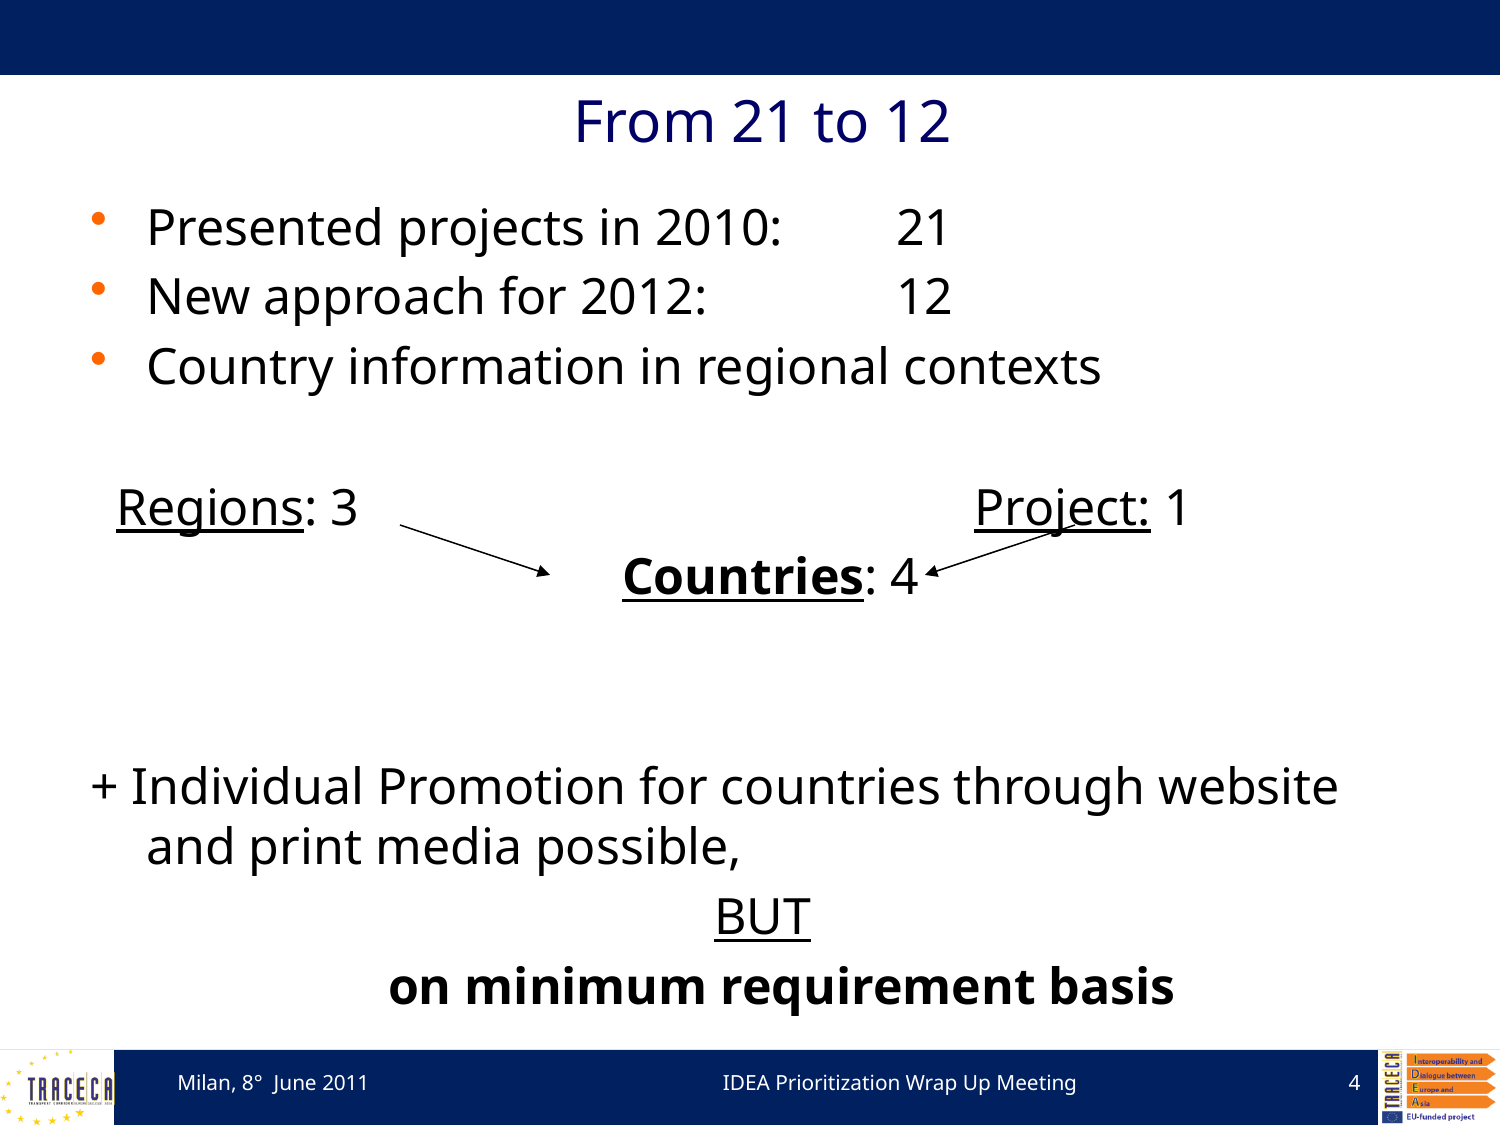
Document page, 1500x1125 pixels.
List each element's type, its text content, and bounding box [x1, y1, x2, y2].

text_box [924, 524, 1076, 577]
title From 21 to 12 [74, 74, 1451, 163]
list Presented projects in 2010: 21 New approach for 2012: 12 Country information in regional contexts Regions: 3 Project: 1 Countries: 4 + Individual Promotion for countries through website and print media possible, BUT on minimum requirement basis [74, 187, 1451, 838]
text_box 4 [1287, 1062, 1375, 1125]
text_box IDEA Prioritization Wrap Up Meeting [524, 1062, 1275, 1125]
text_box [399, 524, 550, 577]
picture [0, 1049, 115, 1125]
text_box Milan, 8° June 2011 [162, 1062, 513, 1125]
picture [1378, 1049, 1500, 1125]
